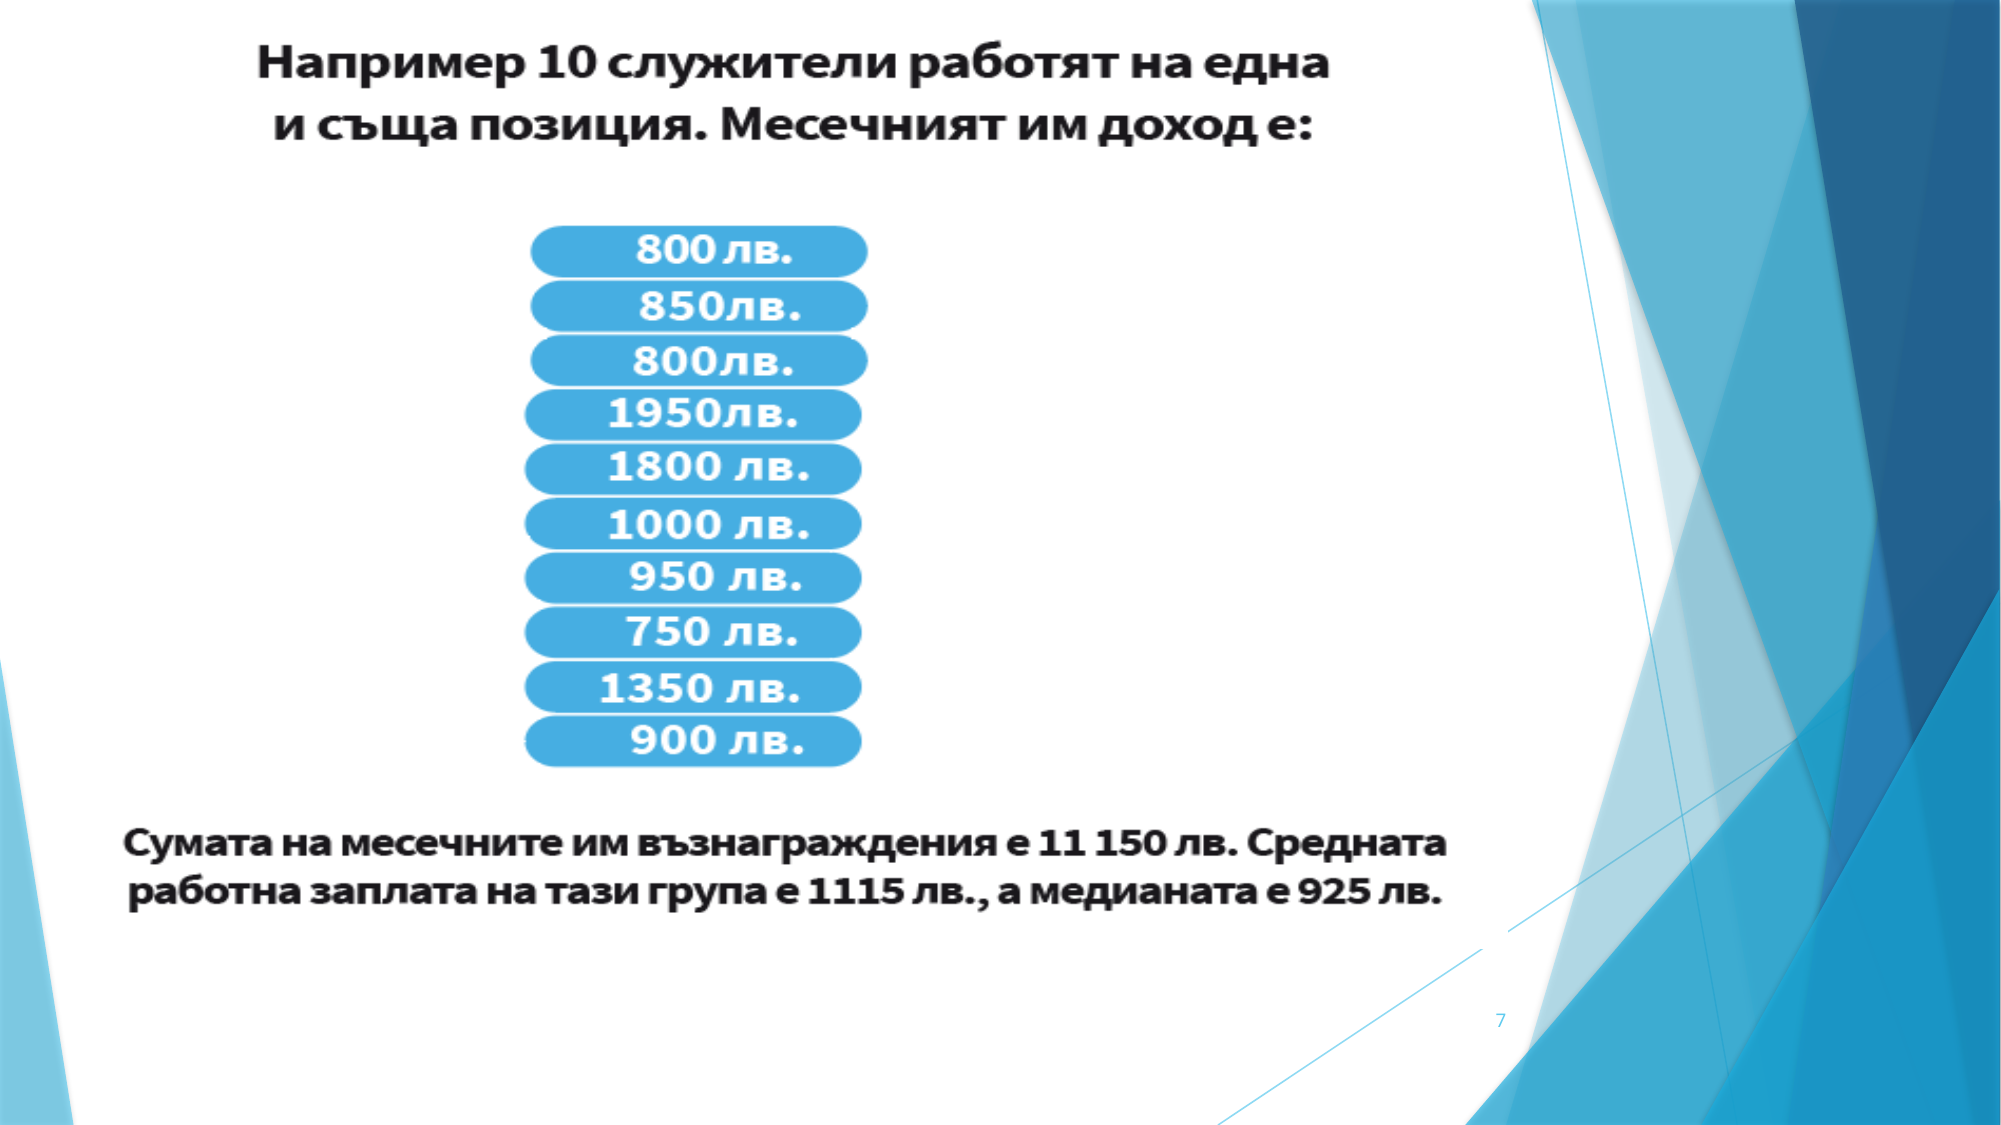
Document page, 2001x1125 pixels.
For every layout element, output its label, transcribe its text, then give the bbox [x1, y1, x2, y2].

picture [55, 0, 1508, 949]
slide_number 7 [1409, 991, 1522, 1051]
